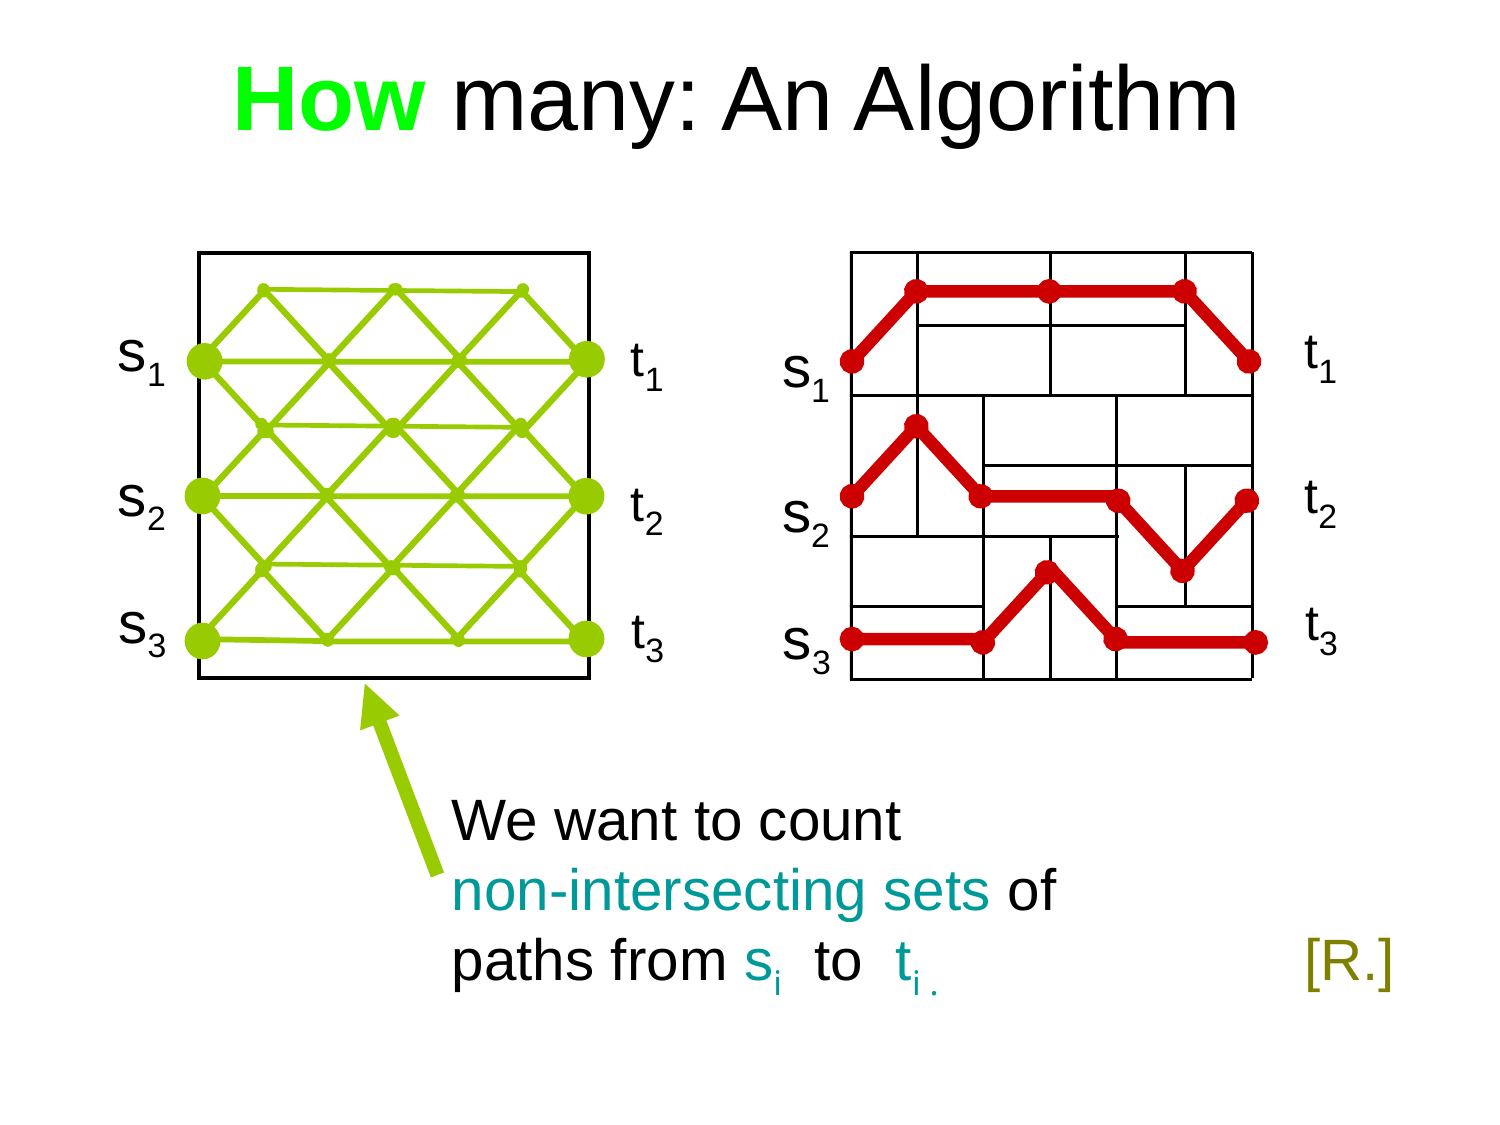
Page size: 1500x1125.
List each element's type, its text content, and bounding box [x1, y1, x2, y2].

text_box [100, 252, 682, 679]
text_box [1287, 312, 1355, 661]
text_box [849, 250, 1254, 681]
text_box We want to count non-intersecting sets of paths from si to ti . [437, 774, 1072, 1010]
text_box [R.] [1289, 914, 1410, 1000]
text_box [765, 326, 848, 684]
text_box [363, 687, 438, 875]
title How many: An Algorithm [112, 0, 1388, 188]
